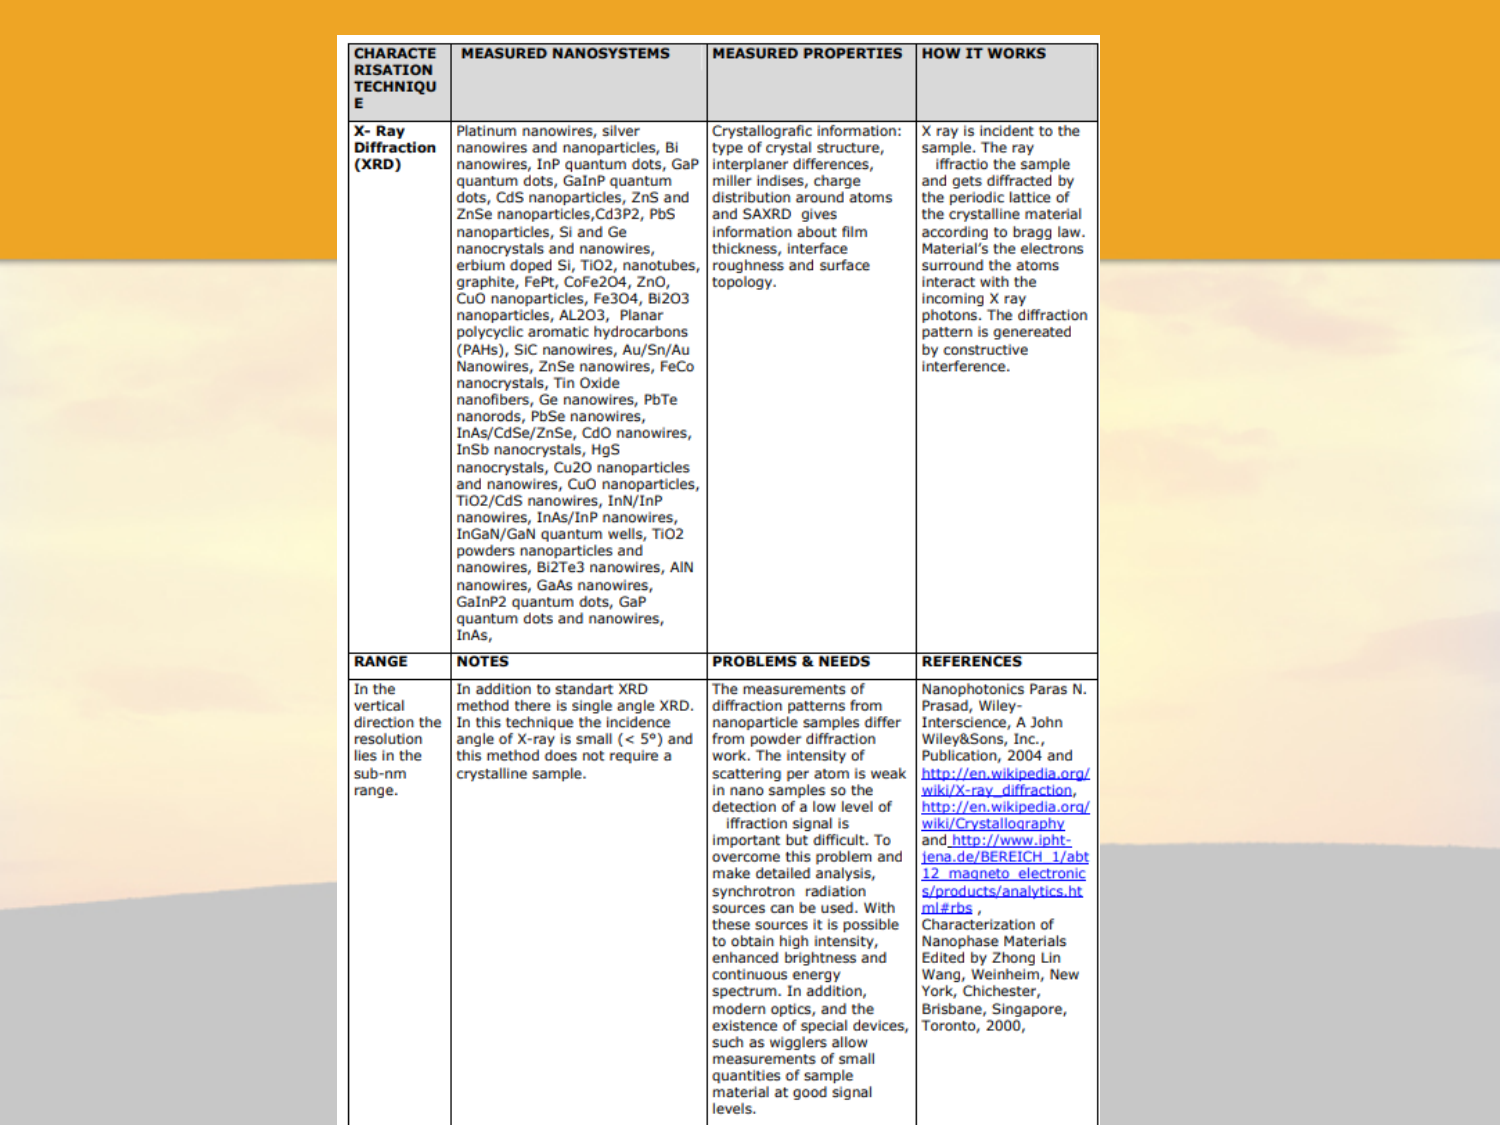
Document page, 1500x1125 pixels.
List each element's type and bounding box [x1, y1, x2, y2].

list [337, 35, 1100, 1125]
picture [0, 0, 1500, 1125]
